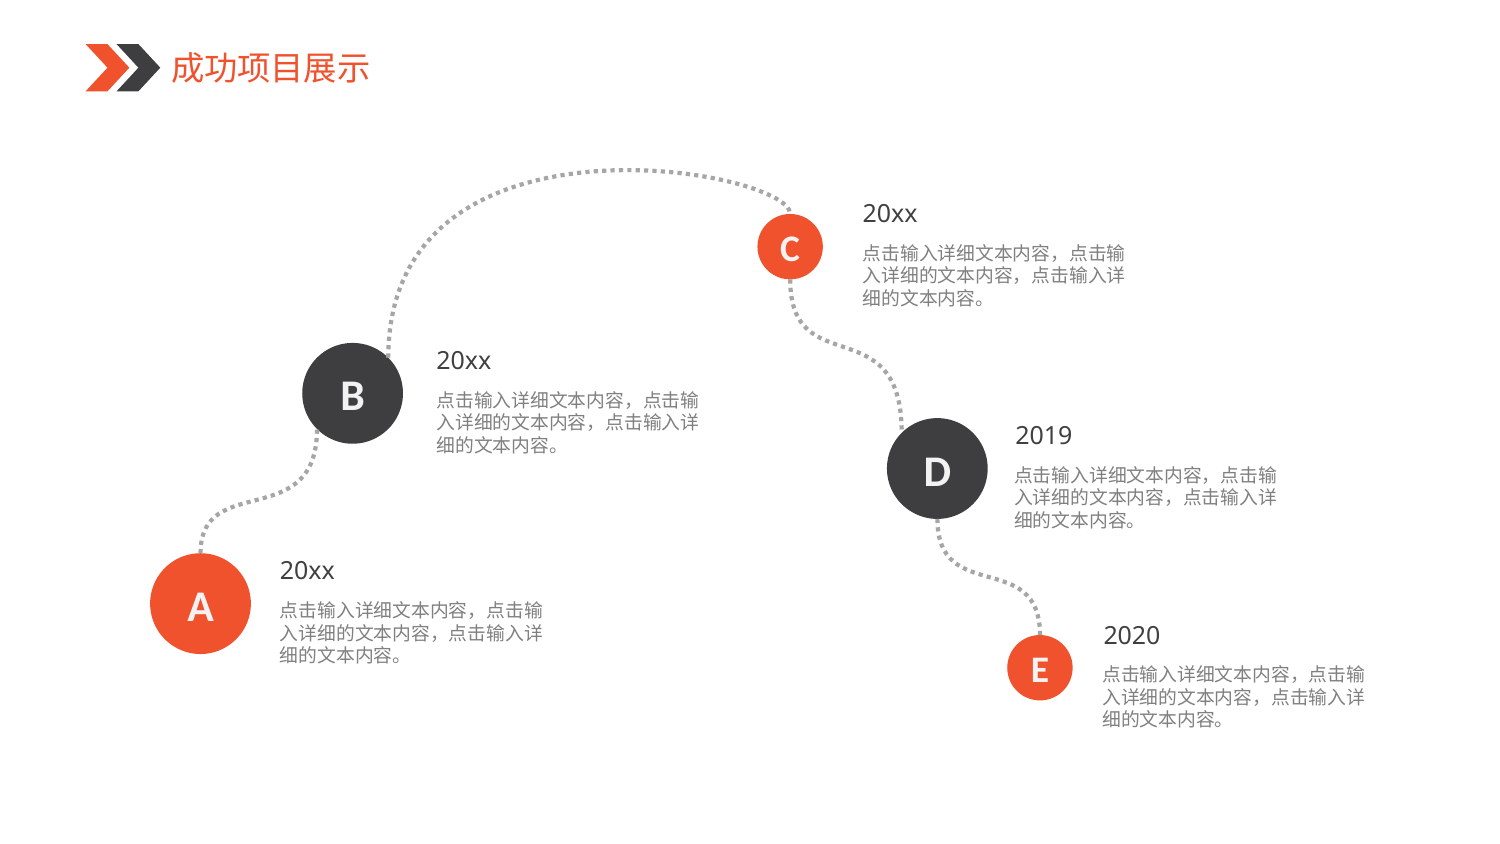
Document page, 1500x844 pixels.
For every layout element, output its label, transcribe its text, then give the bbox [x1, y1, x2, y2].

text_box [517, 84, 662, 487]
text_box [264, 547, 560, 676]
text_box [196, 432, 322, 550]
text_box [847, 189, 1143, 318]
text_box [421, 336, 512, 465]
text_box C [755, 211, 825, 282]
text_box E [1005, 634, 1075, 703]
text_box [930, 525, 1047, 629]
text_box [1087, 611, 1382, 740]
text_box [999, 412, 1294, 540]
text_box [665, 336, 716, 465]
text_box D [884, 416, 990, 521]
text_box B [300, 340, 406, 446]
text_box A [148, 551, 253, 657]
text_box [768, 300, 923, 413]
